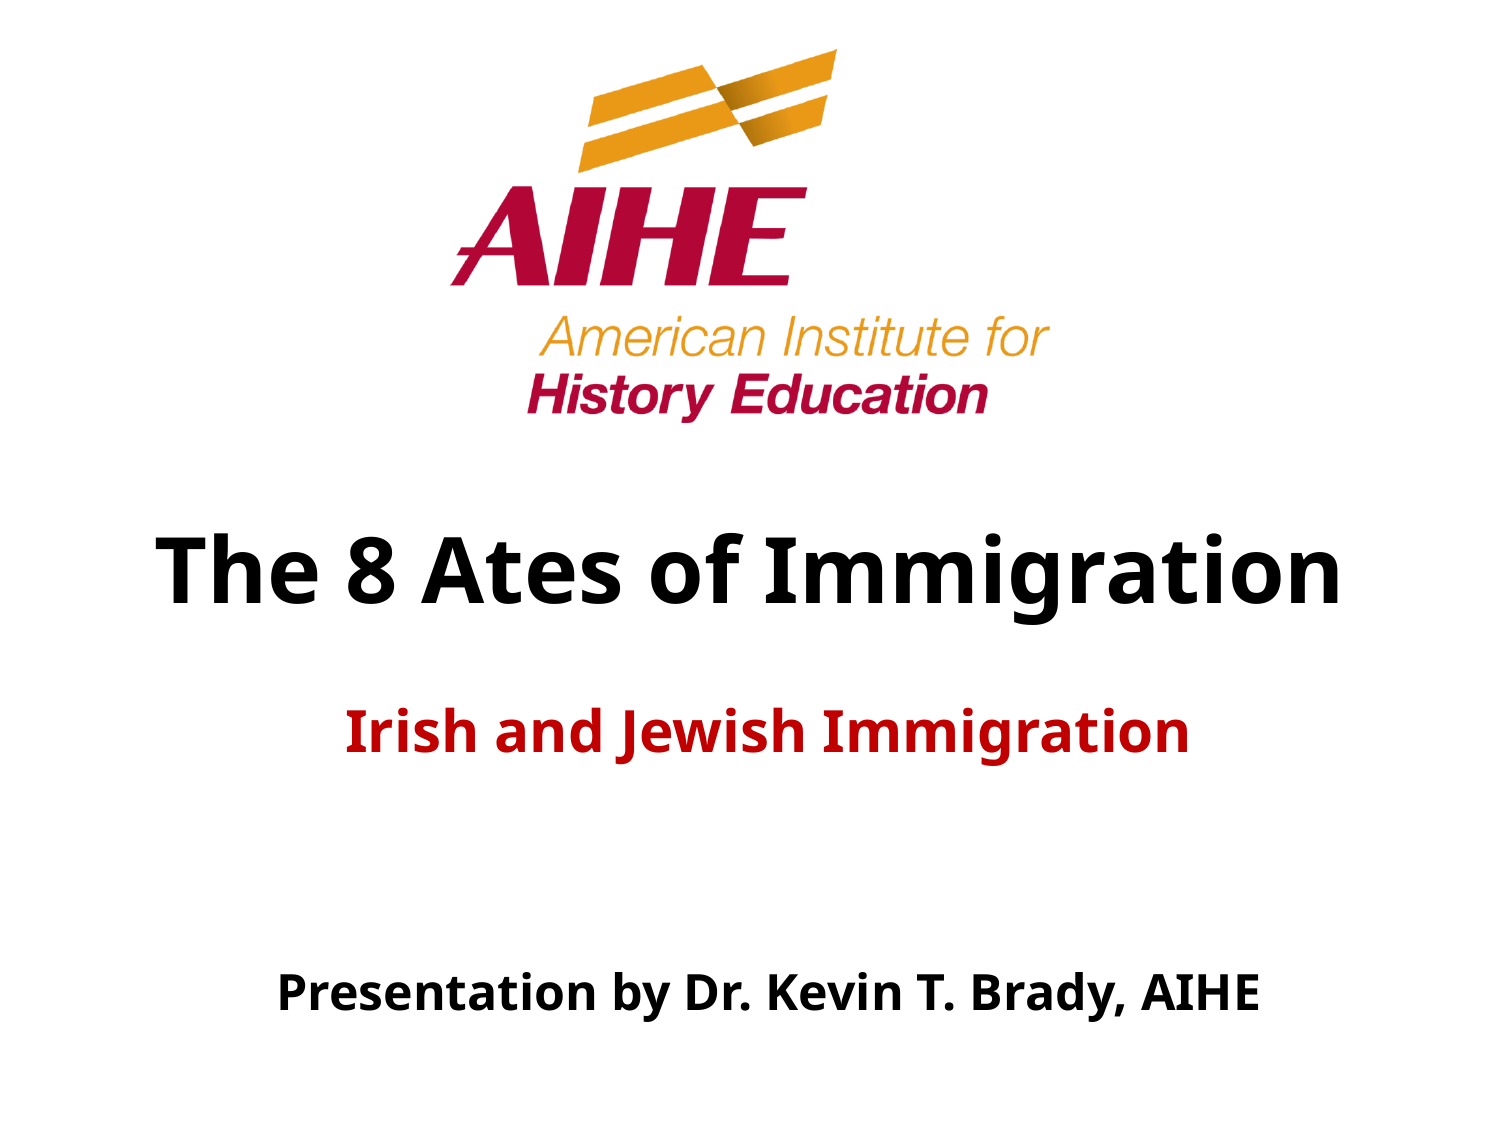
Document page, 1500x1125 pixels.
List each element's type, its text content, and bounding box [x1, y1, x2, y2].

title The 8 Ates of Immigration [112, 484, 1388, 650]
picture [450, 49, 1050, 423]
subtitle Irish and Jewish Immigration Presentation by Dr. Kevin T. Brady, AIHE [225, 650, 1313, 913]
